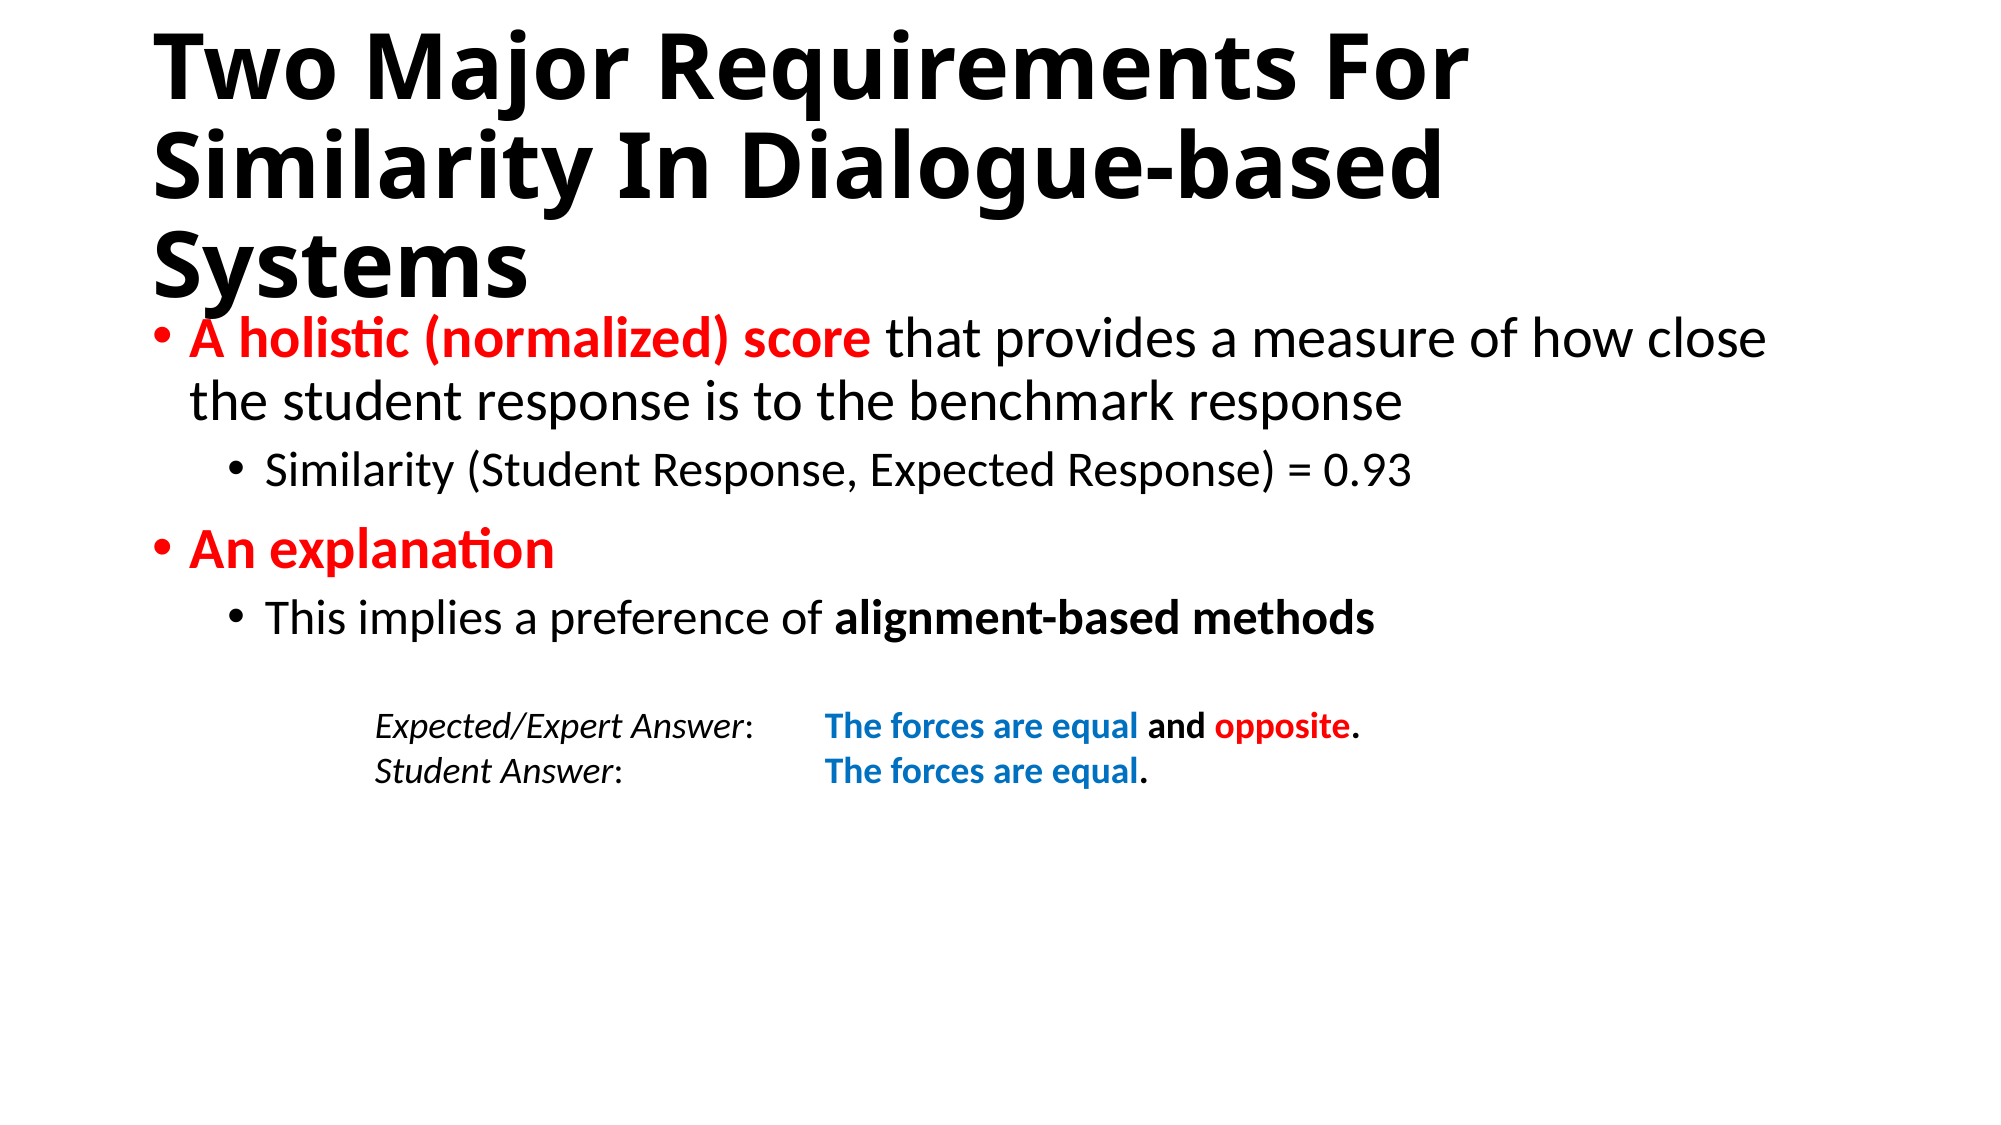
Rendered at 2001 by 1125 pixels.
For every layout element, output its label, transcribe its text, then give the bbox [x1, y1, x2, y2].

list A holistic (normalized) score that provides a measure of how close the student response is to the benchmark response Similarity (Student Response, Expected Response) = 0.93 An explanation This implies a preference of alignment-based methods [137, 299, 1863, 1014]
title Two Major Requirements For Similarity In Dialogue-based Systems [137, 59, 1863, 278]
text_box Expected/Expert Answer: The forces are equal and opposite. Student Answer: The forces are equal. [360, 693, 1376, 799]
